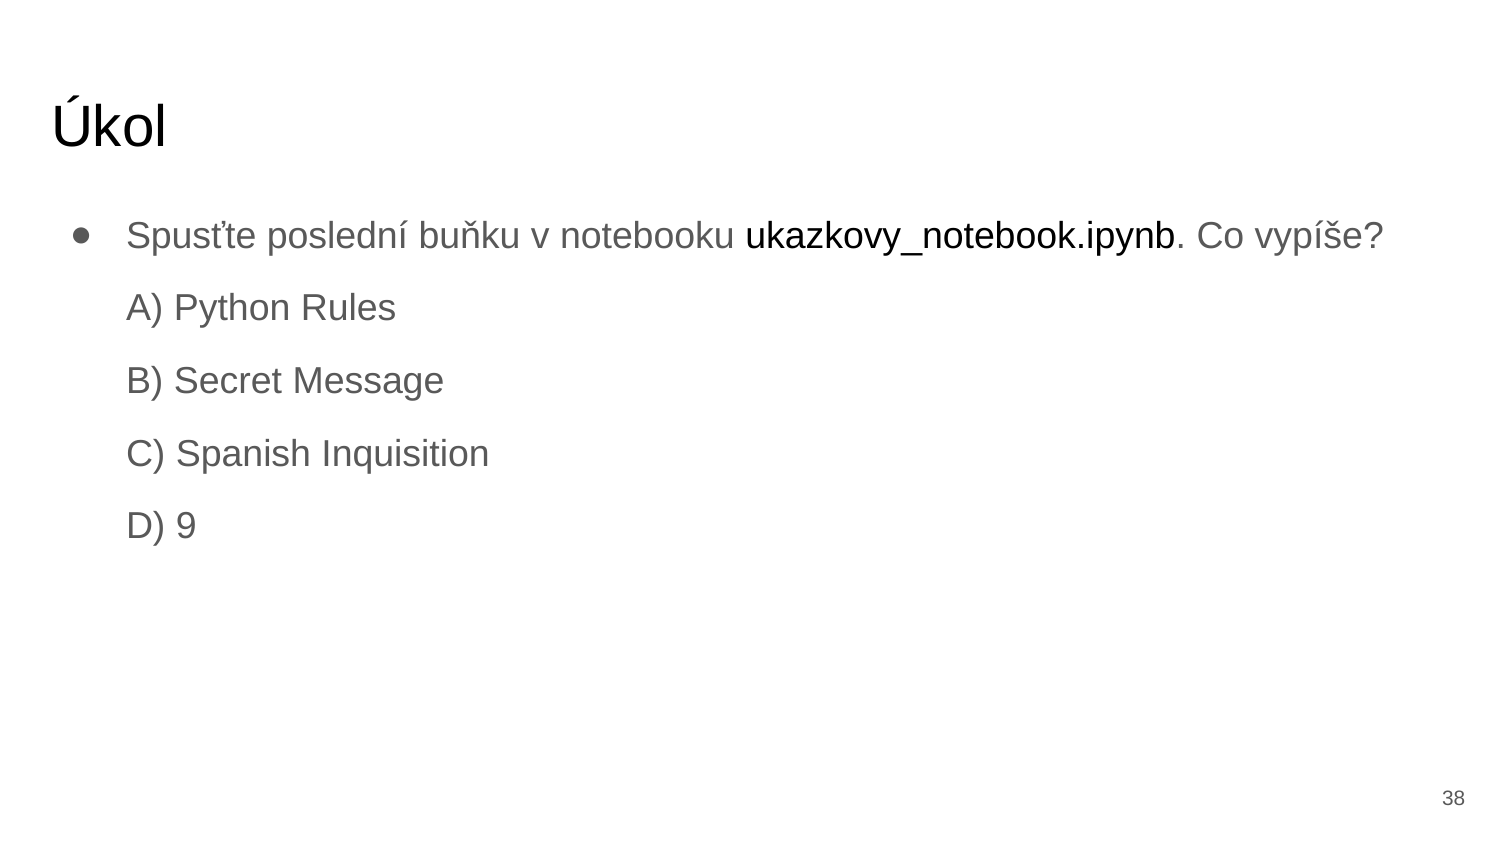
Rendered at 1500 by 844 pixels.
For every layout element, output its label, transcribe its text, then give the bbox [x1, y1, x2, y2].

slide_number <number> [1389, 764, 1480, 830]
title Úkol [51, 72, 1449, 167]
list Spusťte poslední buňku v notebooku ukazkovy_notebook.ipynb. Co vypíše? A) Python Rules B) Secret Message C) Spanish Inquisition D) 9 [51, 189, 1468, 815]
